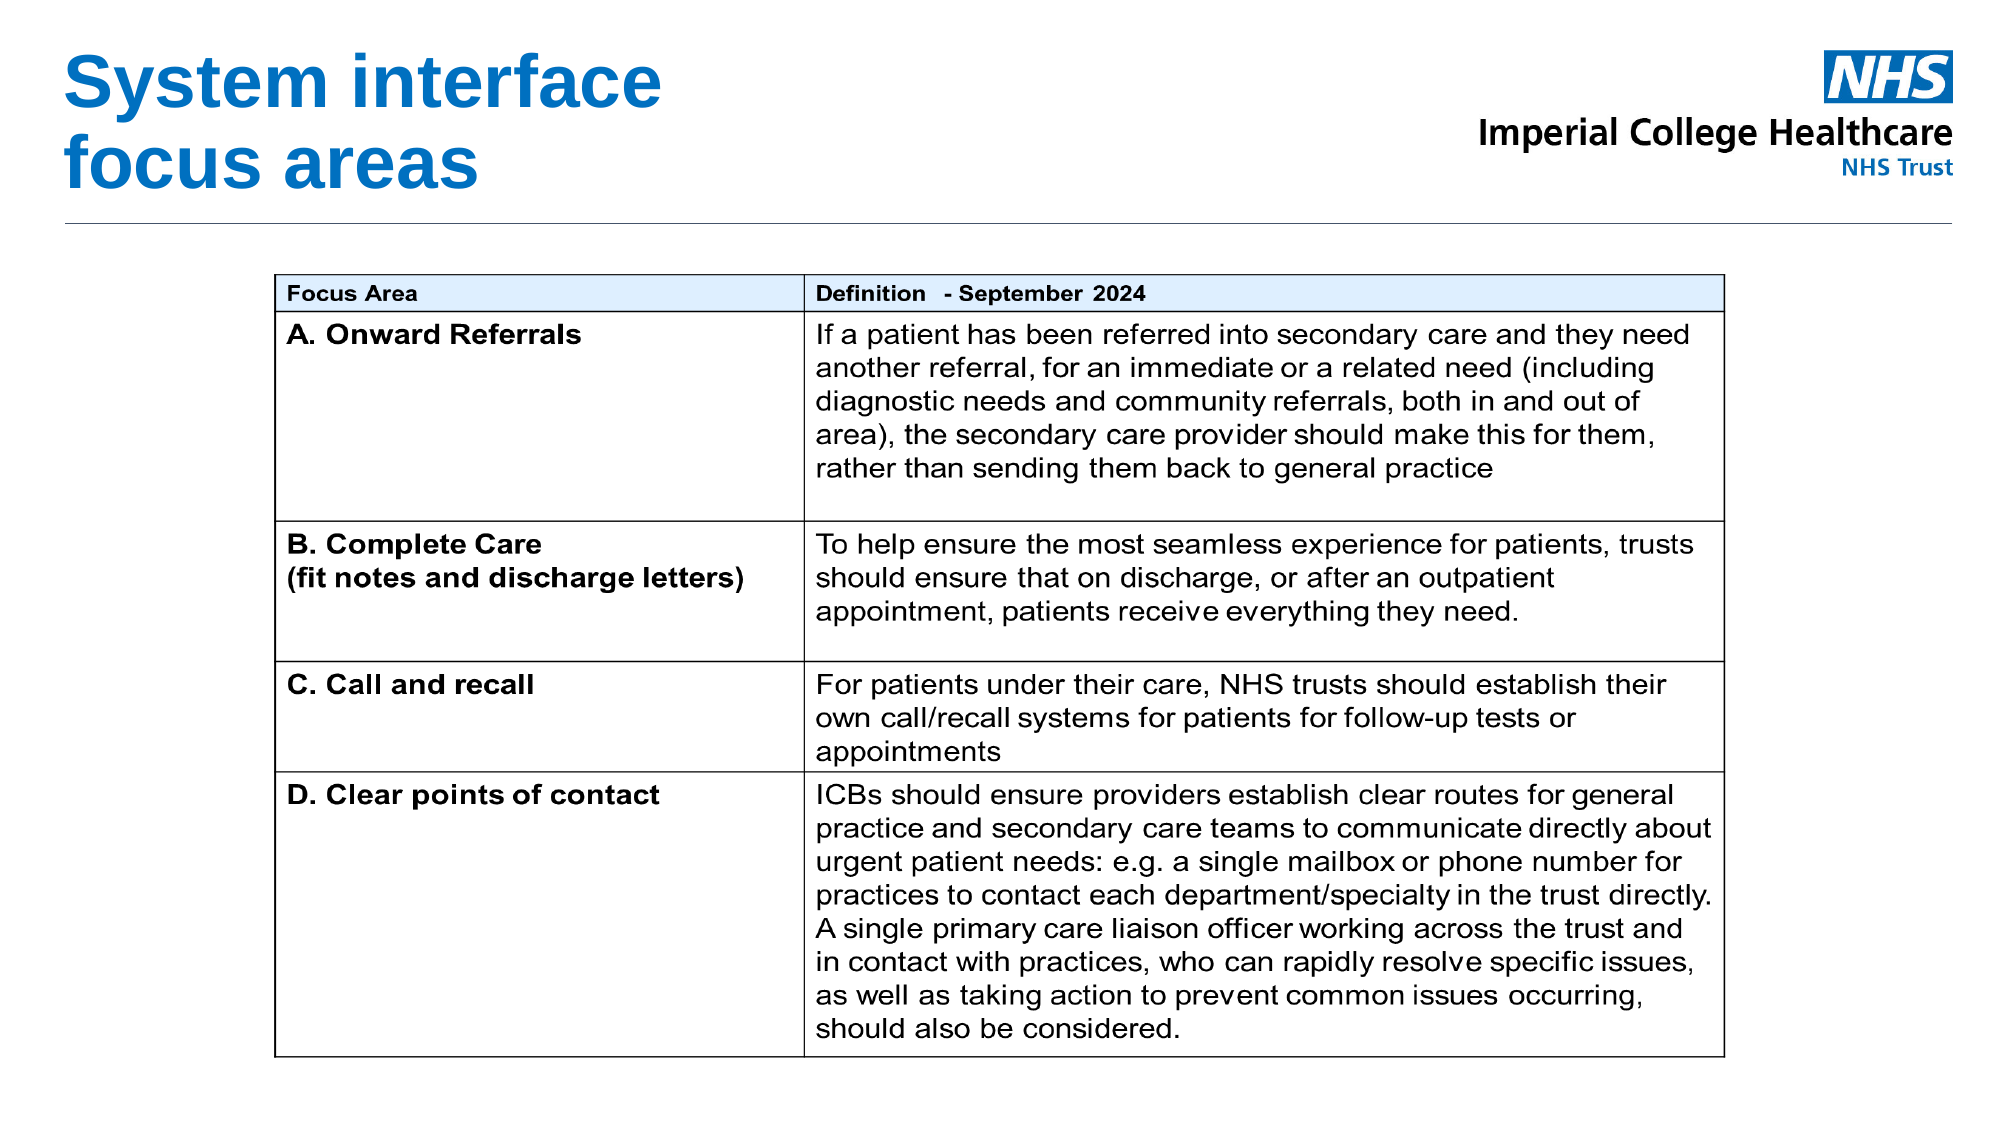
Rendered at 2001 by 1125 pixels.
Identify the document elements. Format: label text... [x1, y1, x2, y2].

picture [274, 272, 1726, 1061]
text_box System interface focus areas [63, 42, 1308, 192]
picture [1479, 50, 1953, 176]
